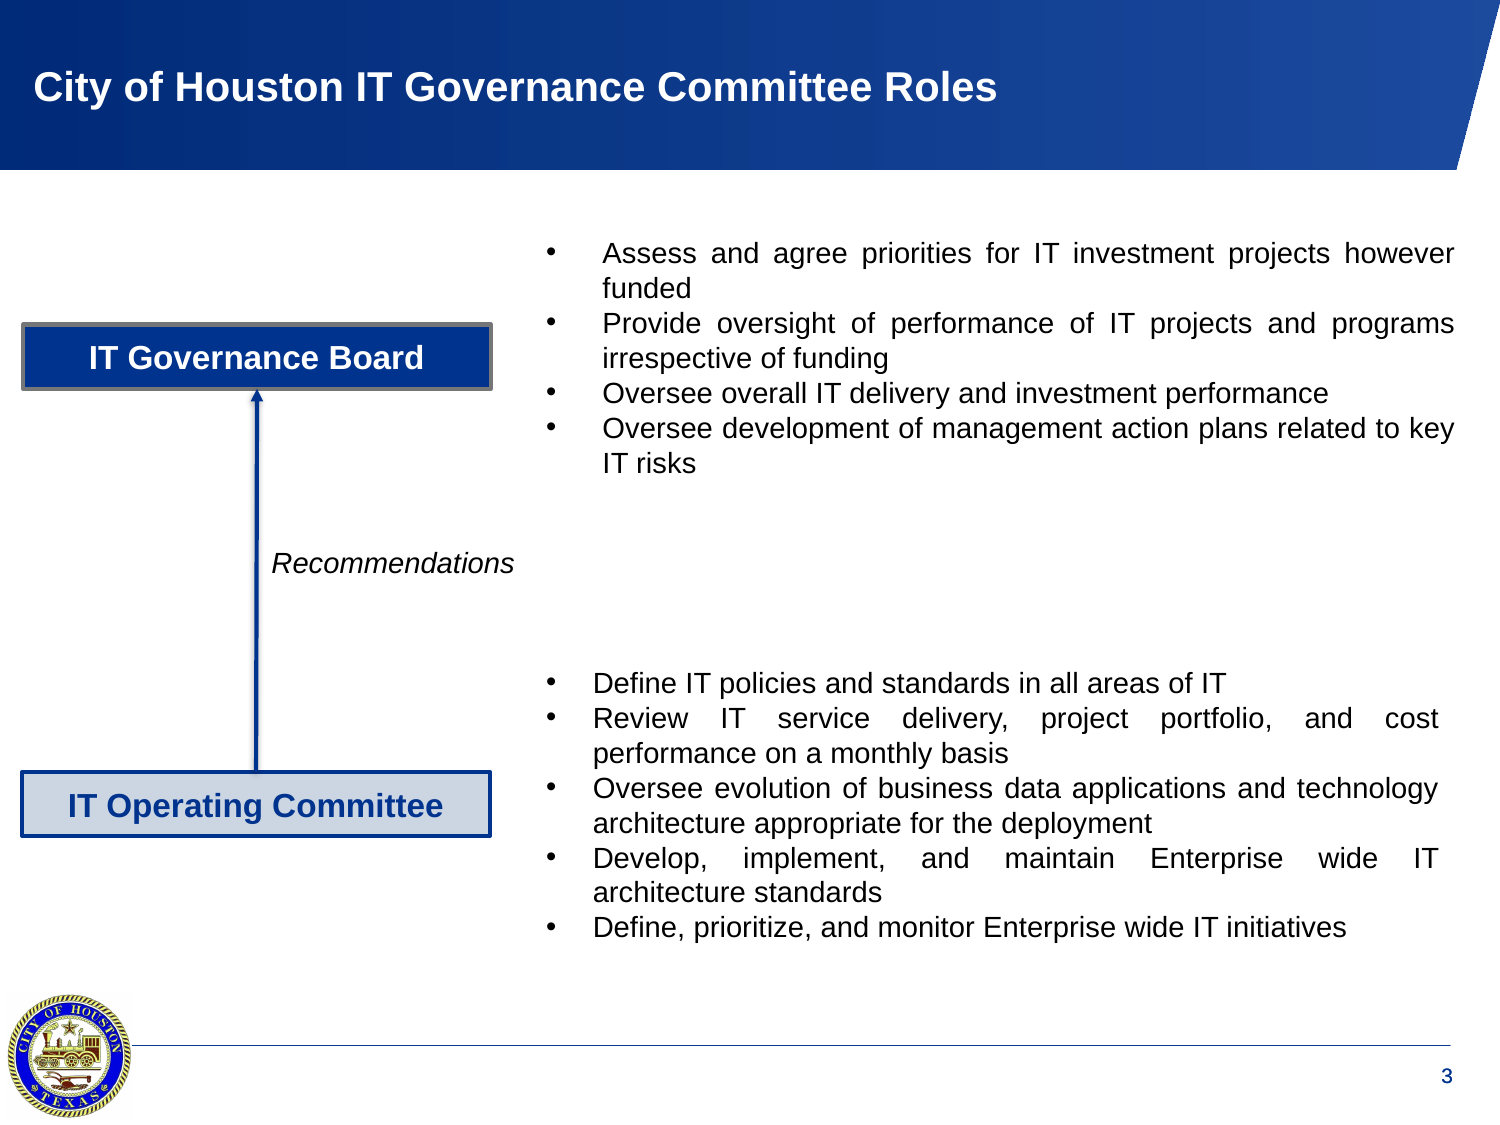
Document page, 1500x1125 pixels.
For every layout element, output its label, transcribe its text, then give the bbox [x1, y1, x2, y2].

text_box Recommendations [263, 537, 531, 588]
text_box IT Governance Board [21, 322, 493, 391]
text_box IT Operating Committee [20, 770, 492, 838]
title City of Houston IT Governance Committee Roles [33, 18, 1436, 150]
picture [6, 992, 132, 1119]
text_box Define IT policies and standards in all areas of IT Review IT service delivery, project portfolio, and cost performance on a monthly basis Oversee evolution of business data applications and technology architecture appropriate for the deployment Develop, implement, and maintain Enterprise wide IT architecture standards Define, prioritize, and monitor Enterprise wide IT initiatives [531, 656, 1455, 952]
text_box Assess and agree priorities for IT investment projects however funded Provide oversight of performance of IT projects and programs irrespective of funding Oversee overall IT delivery and investment performance Oversee development of management action plans related to key IT risks [531, 226, 1472, 487]
slide_number 2 [1117, 1045, 1468, 1105]
